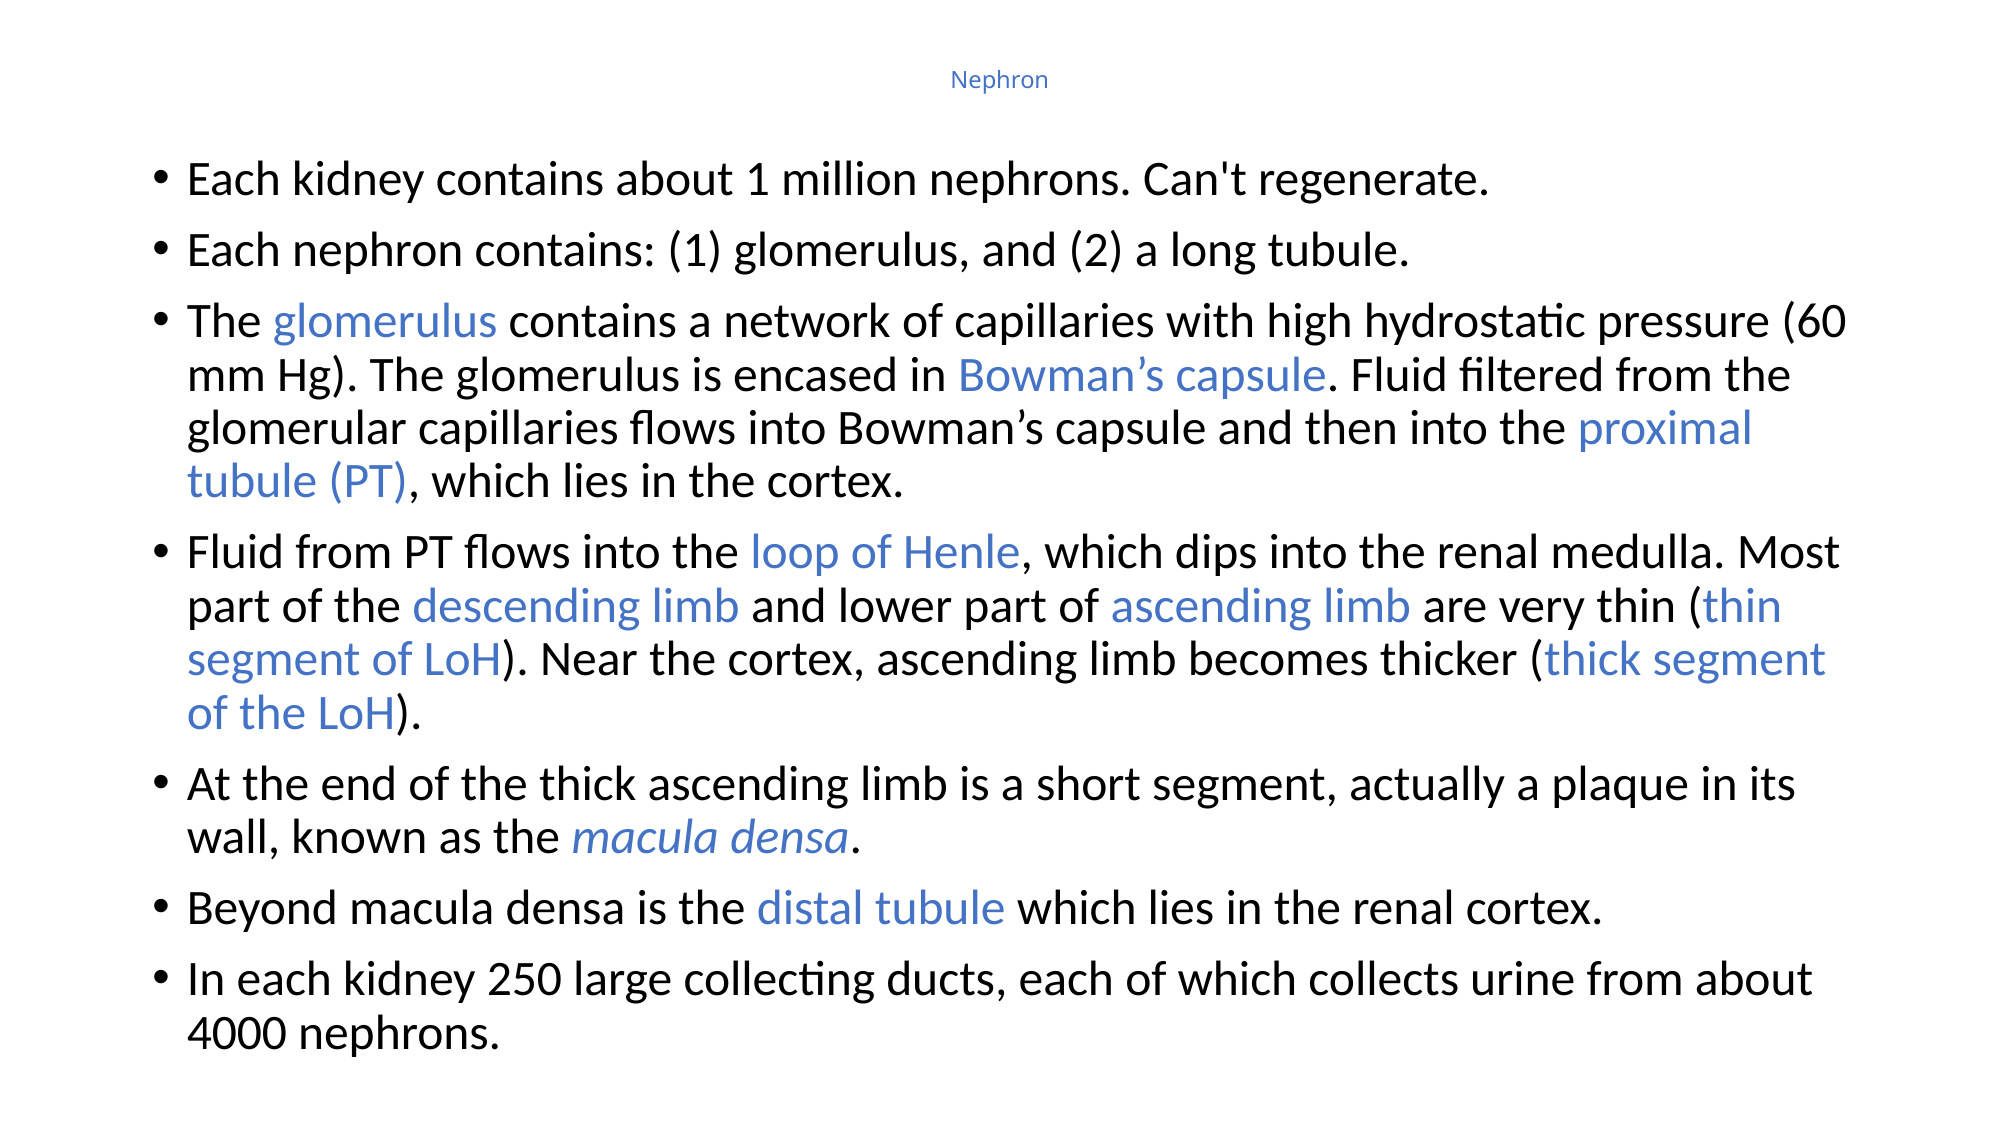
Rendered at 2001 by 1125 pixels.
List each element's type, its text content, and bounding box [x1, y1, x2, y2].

title Nephron [137, 59, 1863, 101]
list Each kidney contains about 1 million nephrons. Can't regenerate. Each nephron contains: (1) glomerulus, and (2) a long tubule. The glomerulus contains a network of capillaries with high hydrostatic pressure (60 mm Hg). The glomerulus is encased in Bowman’s capsule. Fluid filtered from the glomerular capillaries flows into Bowman’s capsule and then into the proximal tubule (PT), which lies in the cortex. Fluid from PT flows into the loop of Henle, which dips into the renal medulla. Most part of the descending limb and lower part of ascending limb are very thin (thin segment of LoH). Near the cortex, ascending limb becomes thicker (thick segment of the LoH). At the end of the thick ascending limb is a short segment, actually a plaque in its wall, known as the macula densa. Beyond macula densa is the distal tubule which lies in the renal cortex. In each kidney 250 large collecting ducts, each of which collects urine from about 4000 nephrons. [137, 145, 1863, 1076]
